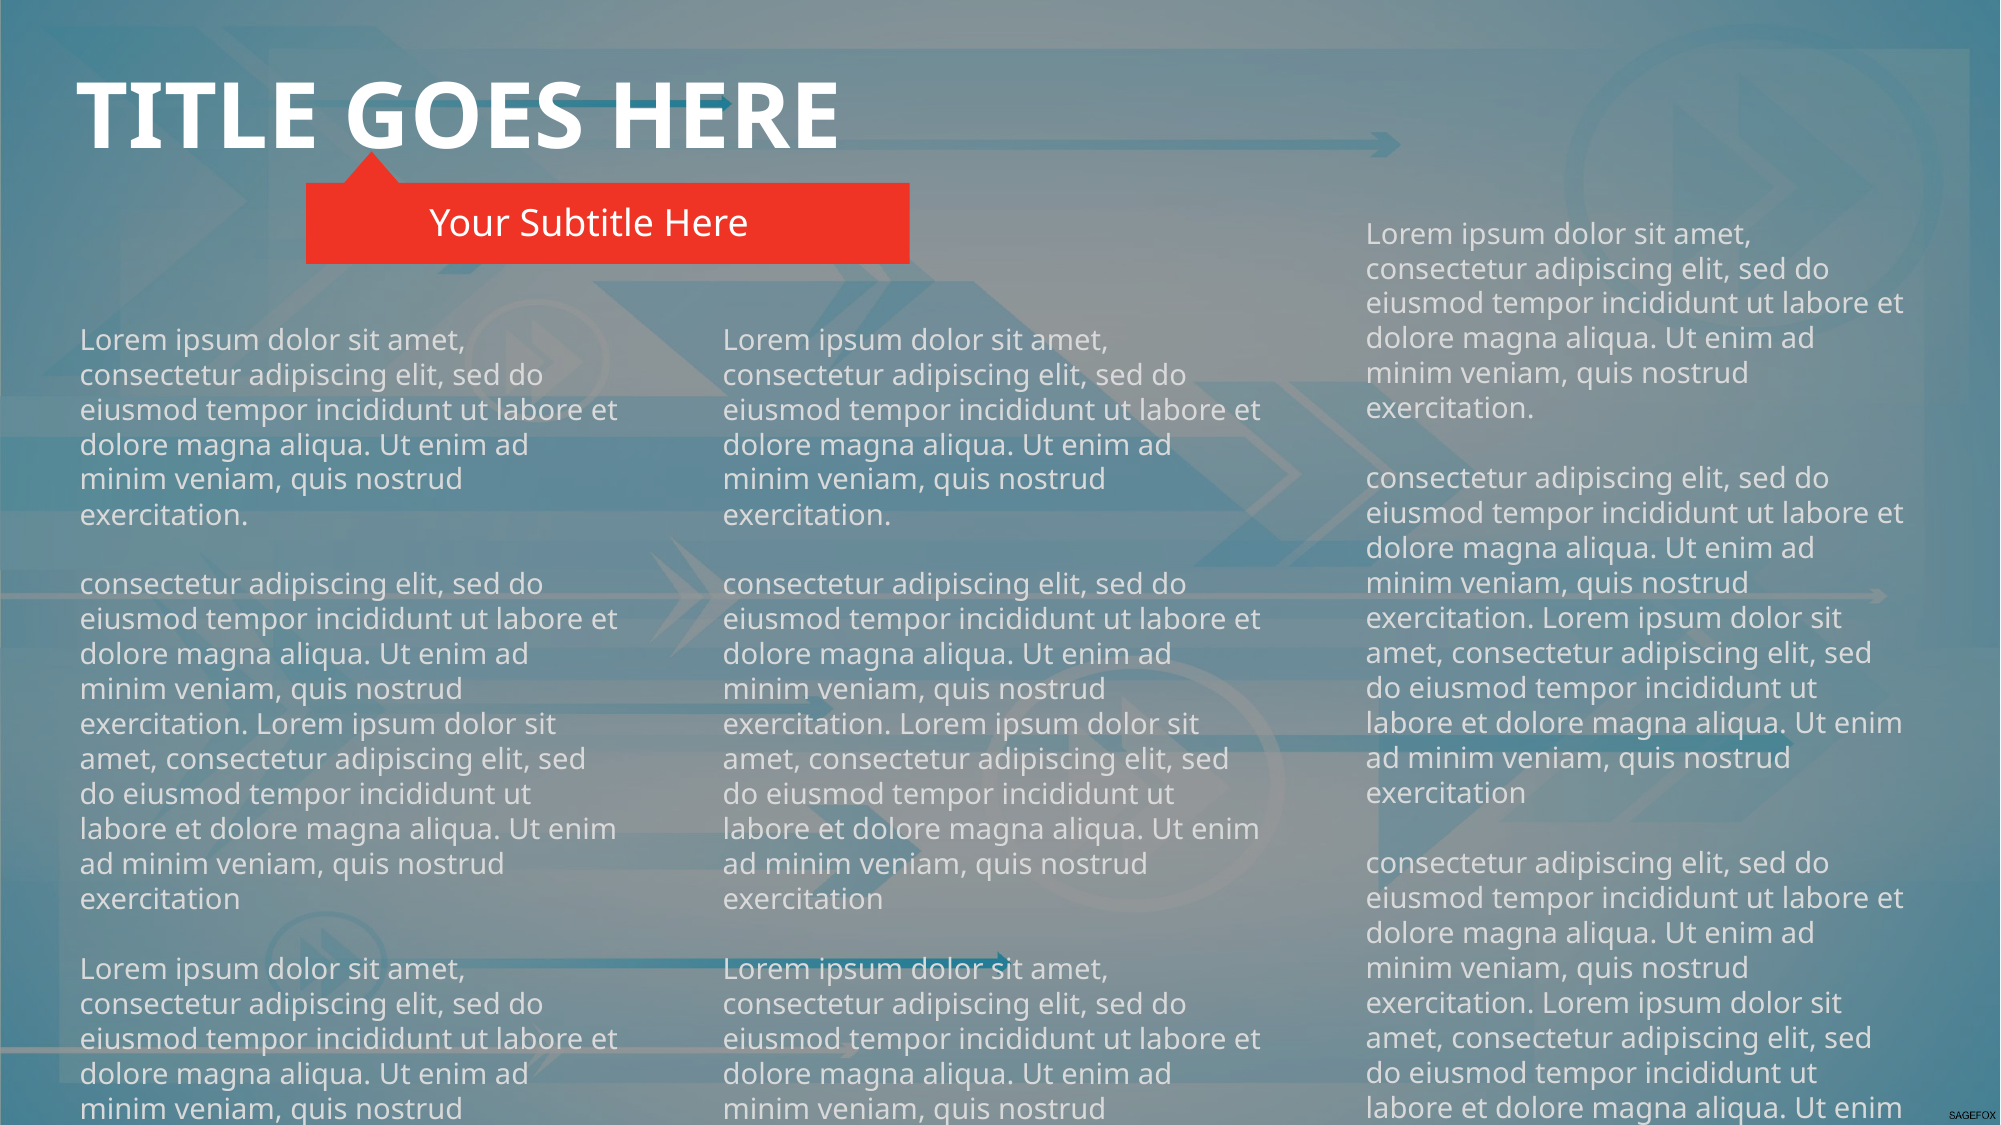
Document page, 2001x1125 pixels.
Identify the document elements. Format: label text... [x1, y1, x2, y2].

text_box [306, 151, 910, 264]
text_box Lorem ipsum dolor sit amet, consectetur adipiscing elit, sed do eiusmod tempor incididunt ut labore et dolore magna aliqua. Ut enim ad minim veniam, quis nostrud exercitation. consectetur adipiscing elit, sed do eiusmod tempor incididunt ut labore et dolore magna aliqua. Ut enim ad minim veniam, quis nostrud exercitation. Lorem ipsum dolor sit amet, consectetur adipiscing elit, sed do eiusmod tempor incididunt ut labore et dolore magna aliqua. Ut enim ad minim veniam, quis nostrud exercitation Lorem ipsum dolor sit amet, consectetur adipiscing elit, sed do eiusmod tempor incididunt ut labore et dolore magna aliqua. Ut enim ad minim veniam, quis nostrud exercitation. [64, 313, 635, 1125]
text_box Lorem ipsum dolor sit amet, consectetur adipiscing elit, sed do eiusmod tempor incididunt ut labore et dolore magna aliqua. Ut enim ad minim veniam, quis nostrud exercitation. consectetur adipiscing elit, sed do eiusmod tempor incididunt ut labore et dolore magna aliqua. Ut enim ad minim veniam, quis nostrud exercitation. Lorem ipsum dolor sit amet, consectetur adipiscing elit, sed do eiusmod tempor incididunt ut labore et dolore magna aliqua. Ut enim ad minim veniam, quis nostrud exercitation consectetur adipiscing elit, sed do eiusmod tempor incididunt ut labore et dolore magna aliqua. Ut enim ad minim veniam, quis nostrud exercitation. Lorem ipsum dolor sit amet, consectetur adipiscing elit, sed do eiusmod tempor incididunt ut labore et dolore magna aliqua. Ut enim ad minim veniam, quis nostrud exercitation [1350, 207, 1921, 1125]
picture [0, 0, 2001, 1125]
text_box TITLE GOES HERE [60, 49, 965, 175]
text_box Lorem ipsum dolor sit amet, consectetur adipiscing elit, sed do eiusmod tempor incididunt ut labore et dolore magna aliqua. Ut enim ad minim veniam, quis nostrud exercitation. consectetur adipiscing elit, sed do eiusmod tempor incididunt ut labore et dolore magna aliqua. Ut enim ad minim veniam, quis nostrud exercitation. Lorem ipsum dolor sit amet, consectetur adipiscing elit, sed do eiusmod tempor incididunt ut labore et dolore magna aliqua. Ut enim ad minim veniam, quis nostrud exercitation Lorem ipsum dolor sit amet, consectetur adipiscing elit, sed do eiusmod tempor incididunt ut labore et dolore magna aliqua. Ut enim ad minim veniam, quis nostrud exercitation [707, 313, 1278, 1125]
